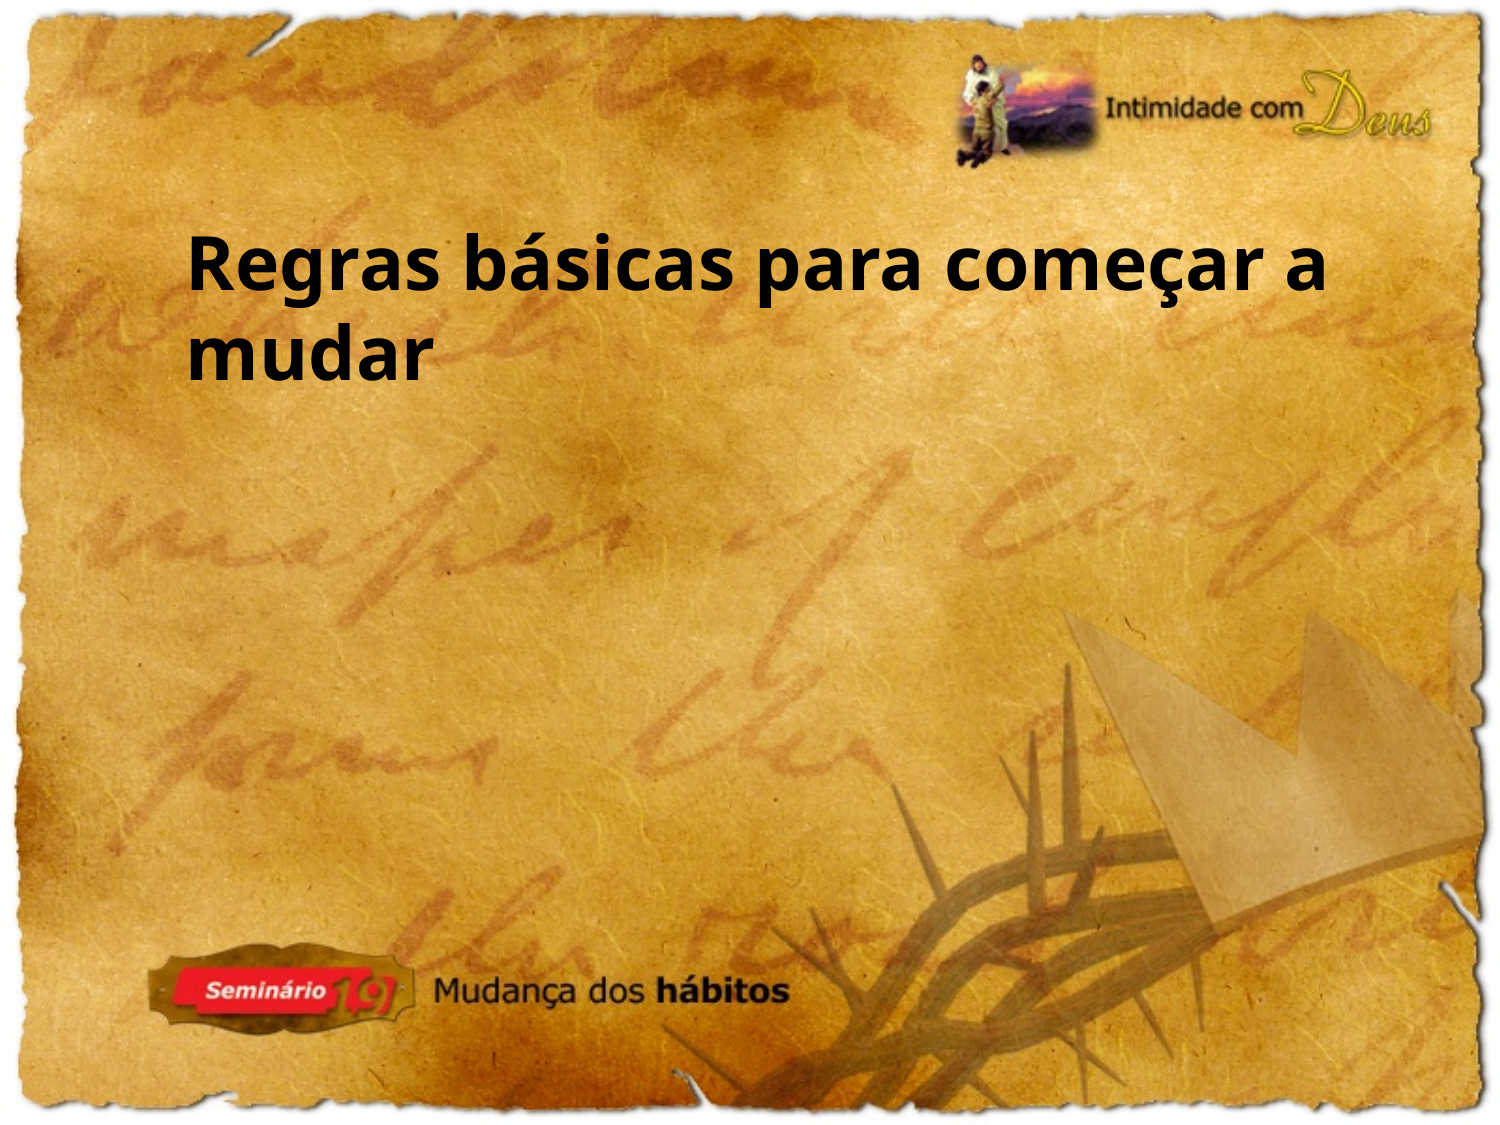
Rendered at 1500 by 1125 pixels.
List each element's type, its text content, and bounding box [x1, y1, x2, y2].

text_box Regras básicas para começar a mudar [171, 207, 1365, 403]
picture [0, 0, 1500, 1125]
